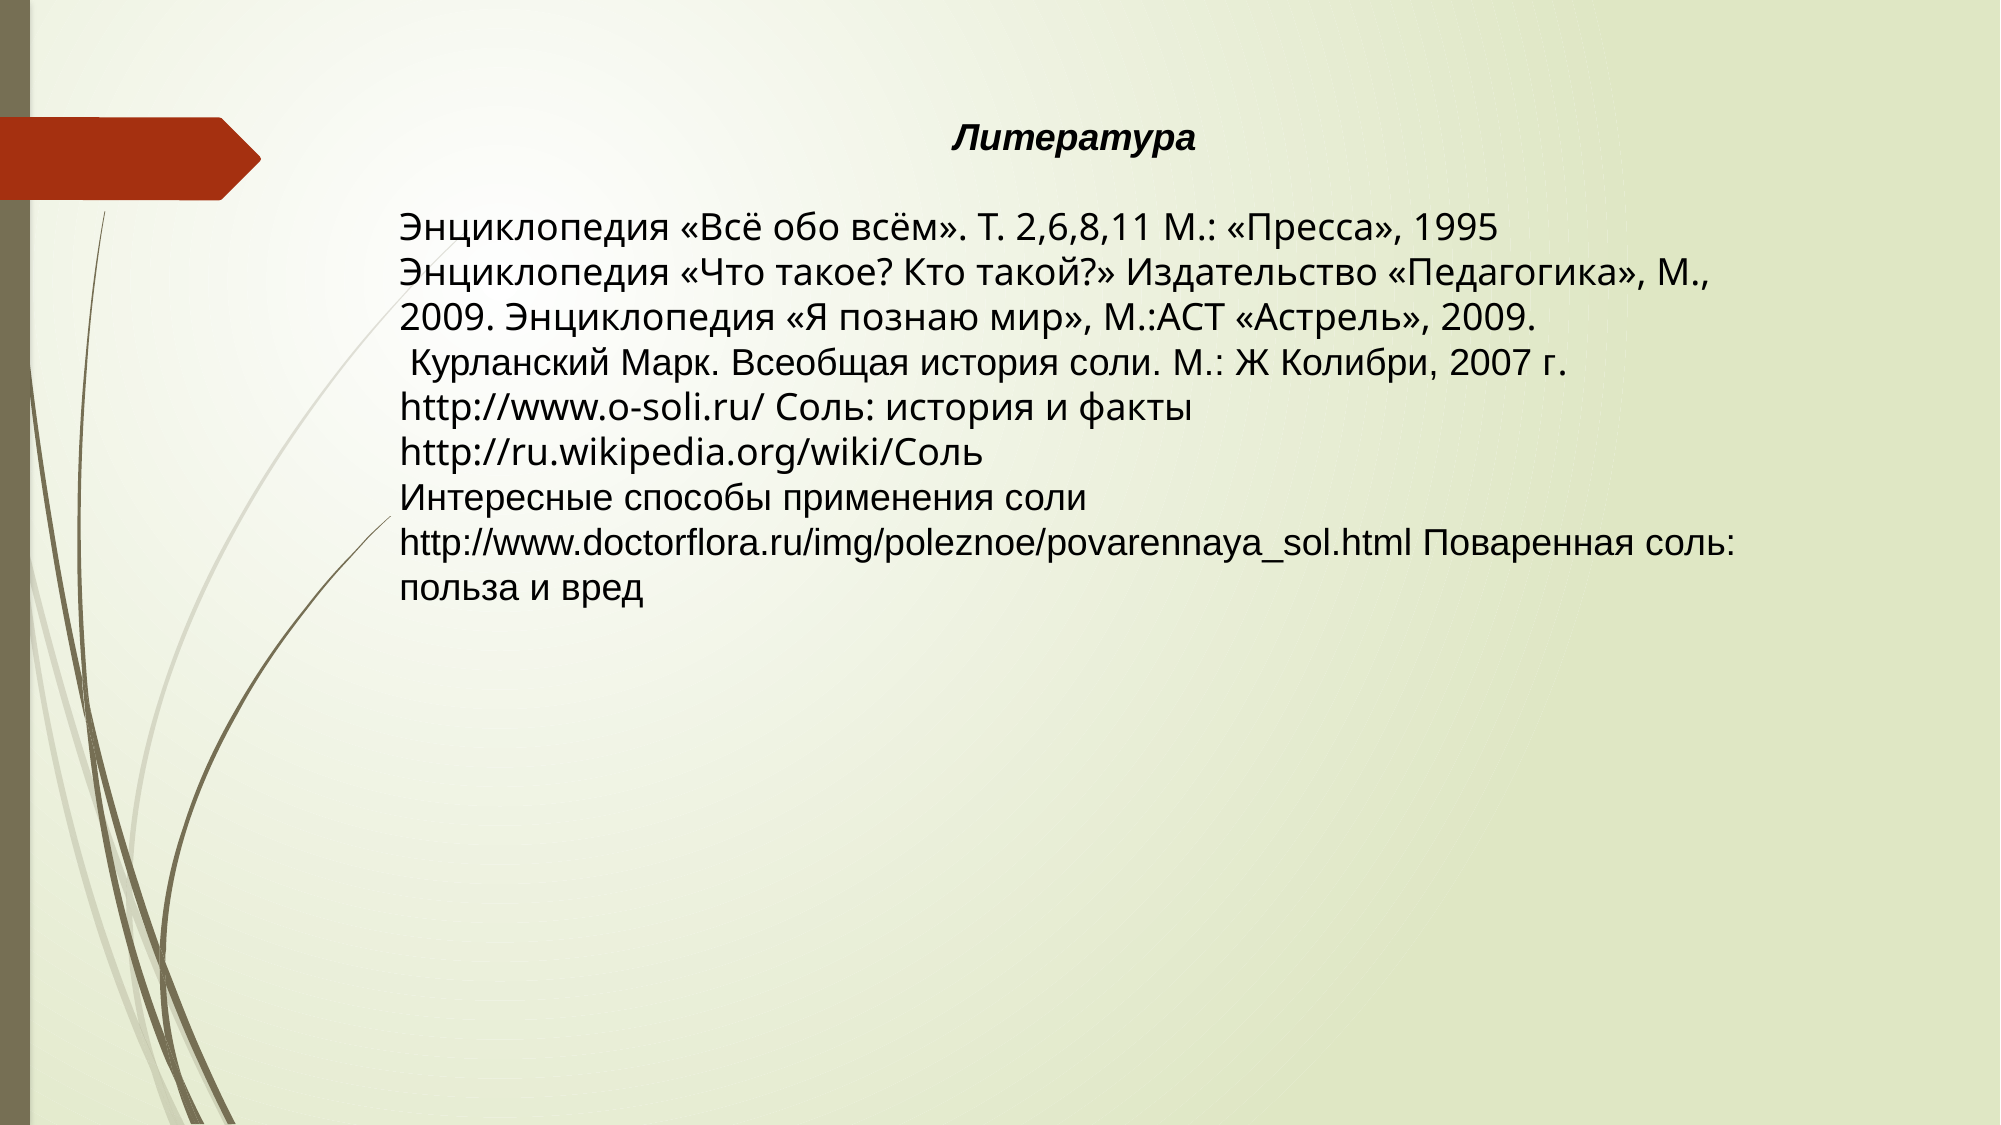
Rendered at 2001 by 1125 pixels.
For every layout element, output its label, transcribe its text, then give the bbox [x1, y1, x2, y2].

text_box Литература Энциклопедия «Всё обо всём». Т. 2,6,8,11 М.: «Пресса», 1995 Энциклопедия «Что такое? Кто такой?» Издательство «Педагогика», М., 2009. Энциклопедия «Я познаю мир», М.:АСТ «Астрель», 2009. Курланский Марк. Всеобщая история соли. М.: Ж Колибри, 2007 г. http://www.o-soli.ru/ Соль: история и факты http://ru.wikipedia.org/wiki/Соль Интересные способы применения соли http://www.doctorflora.ru/img/poleznoe/povarennaya_sol.html Поваренная соль: польза и вред [384, 105, 1766, 616]
